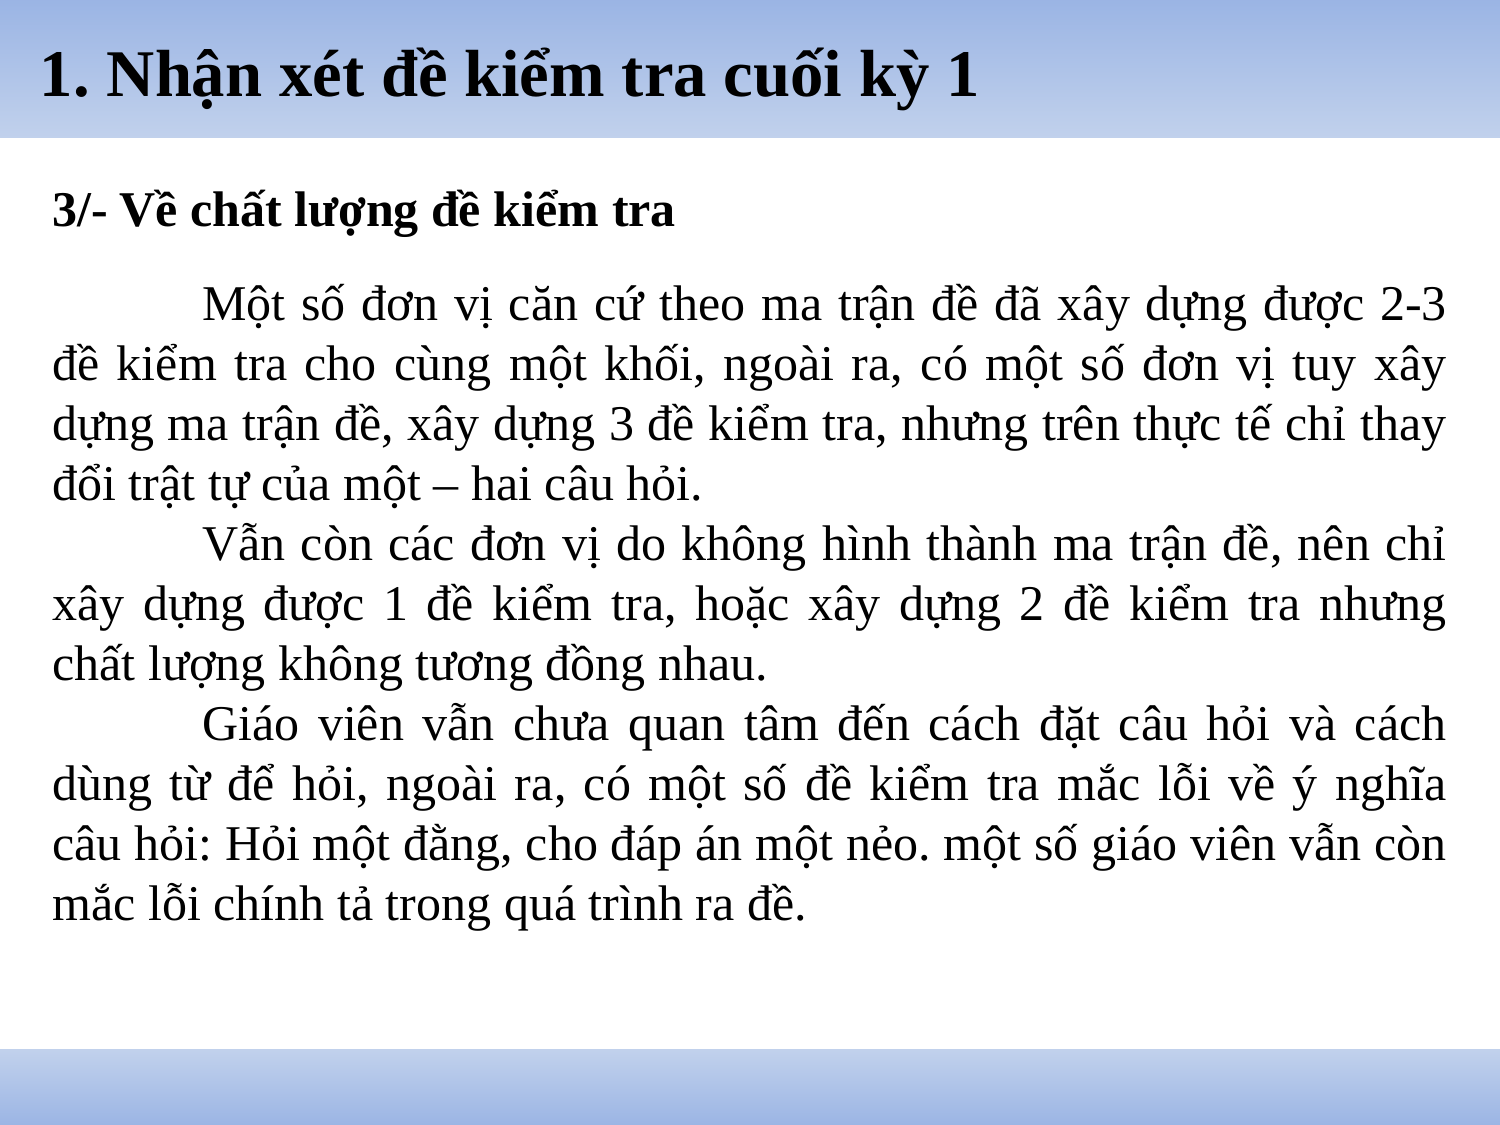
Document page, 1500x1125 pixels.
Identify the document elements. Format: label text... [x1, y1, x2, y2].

title 1. Nhận xét đề kiểm tra cuối kỳ 1 [24, 3, 1475, 138]
text_box 3/- Về chất lượng đề kiểm tra [37, 168, 1463, 244]
text_box Một số đơn vị căn cứ theo ma trận đề đã xây dựng được 2-3 đề kiểm tra cho cùng một khối, ngoài ra, có một số đơn vị tuy xây dựng ma trận đề, xây dựng 3 đề kiểm tra, nhưng trên thực tế chỉ thay đổi trật tự của một – hai câu hỏi. Vẫn còn các đơn vị do không hình thành ma trận đề, nên chỉ xây dựng được 1 đề kiểm tra, hoặc xây dựng 2 đề kiểm tra nhưng chất lượng không tương đồng nhau. Giáo viên vẫn chưa quan tâm đến cách đặt câu hỏi và cách dùng từ để hỏi, ngoài ra, có một số đề kiểm tra mắc lỗi về ý nghĩa câu hỏi: Hỏi một đằng, cho đáp án một nẻo. một số giáo viên vẫn còn mắc lỗi chính tả trong quá trình ra đề. [37, 262, 1463, 938]
